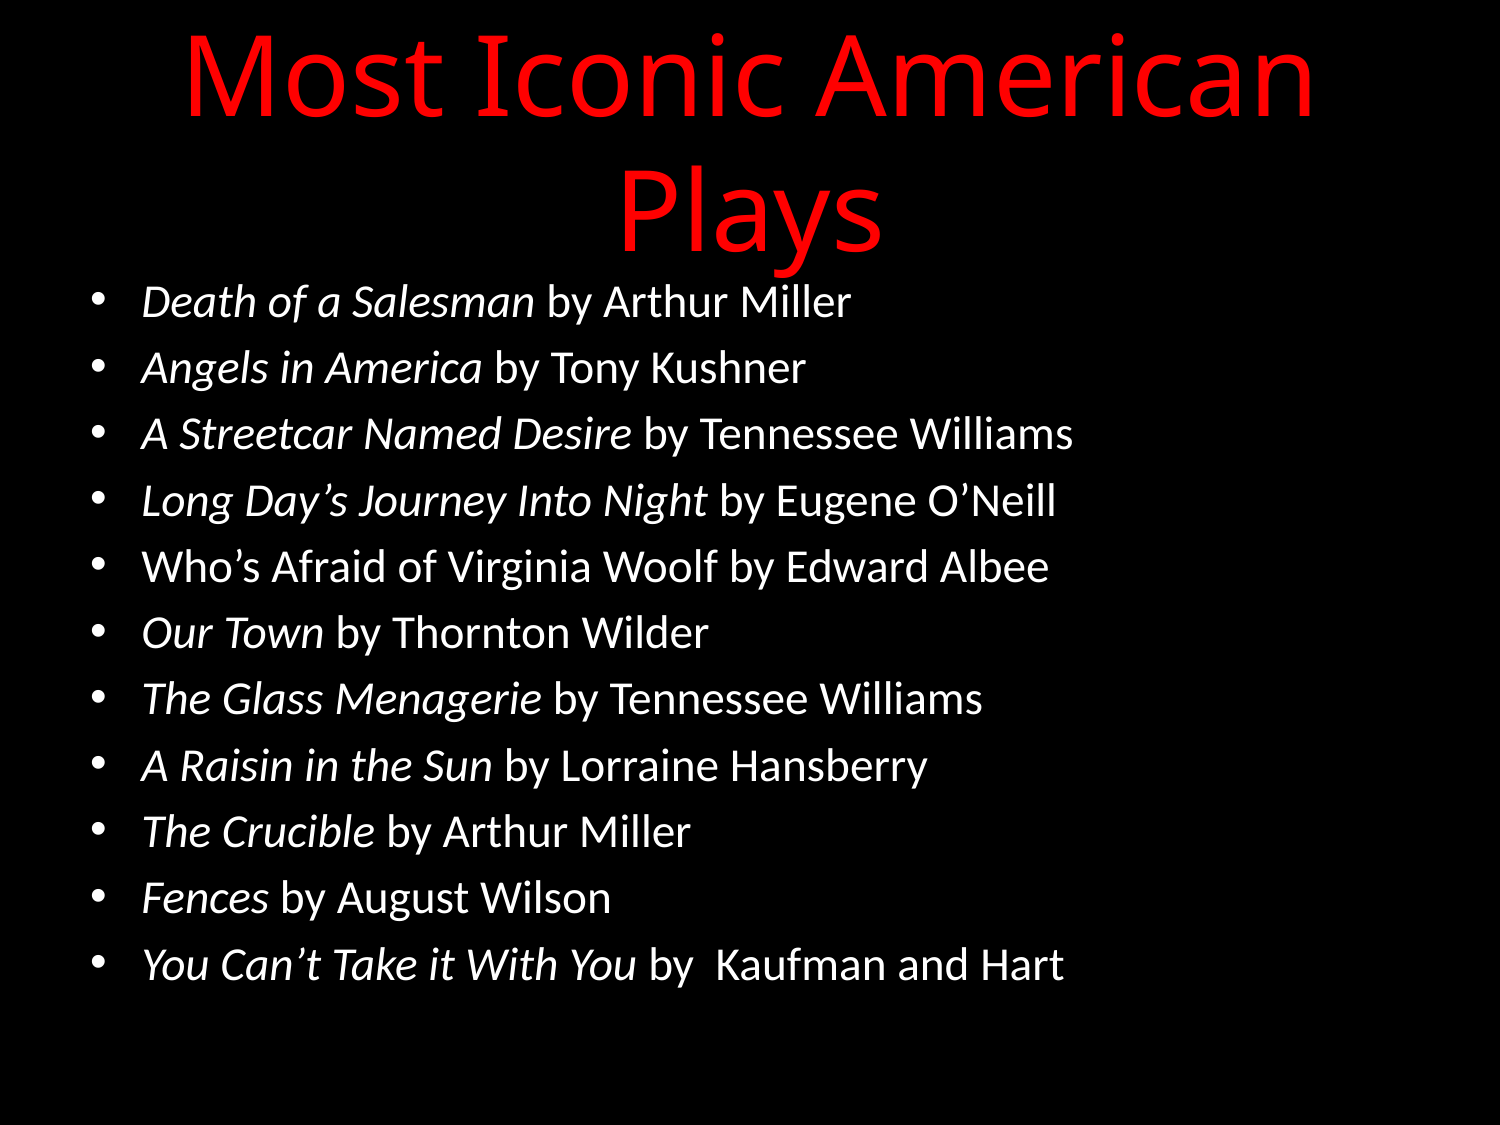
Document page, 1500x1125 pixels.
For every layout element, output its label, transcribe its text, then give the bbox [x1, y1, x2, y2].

list Death of a Salesman by Arthur Miller Angels in America by Tony Kushner A Streetcar Named Desire by Tennessee Williams Long Day’s Journey Into Night by Eugene O’Neill Who’s Afraid of Virginia Woolf by Edward Albee Our Town by Thornton Wilder The Glass Menagerie by Tennessee Williams A Raisin in the Sun by Lorraine Hansberry The Crucible by Arthur Miller Fences by August Wilson You Can’t Take it With You by Kaufman and Hart [75, 262, 1425, 1005]
title Most Iconic American Plays [75, 45, 1425, 233]
